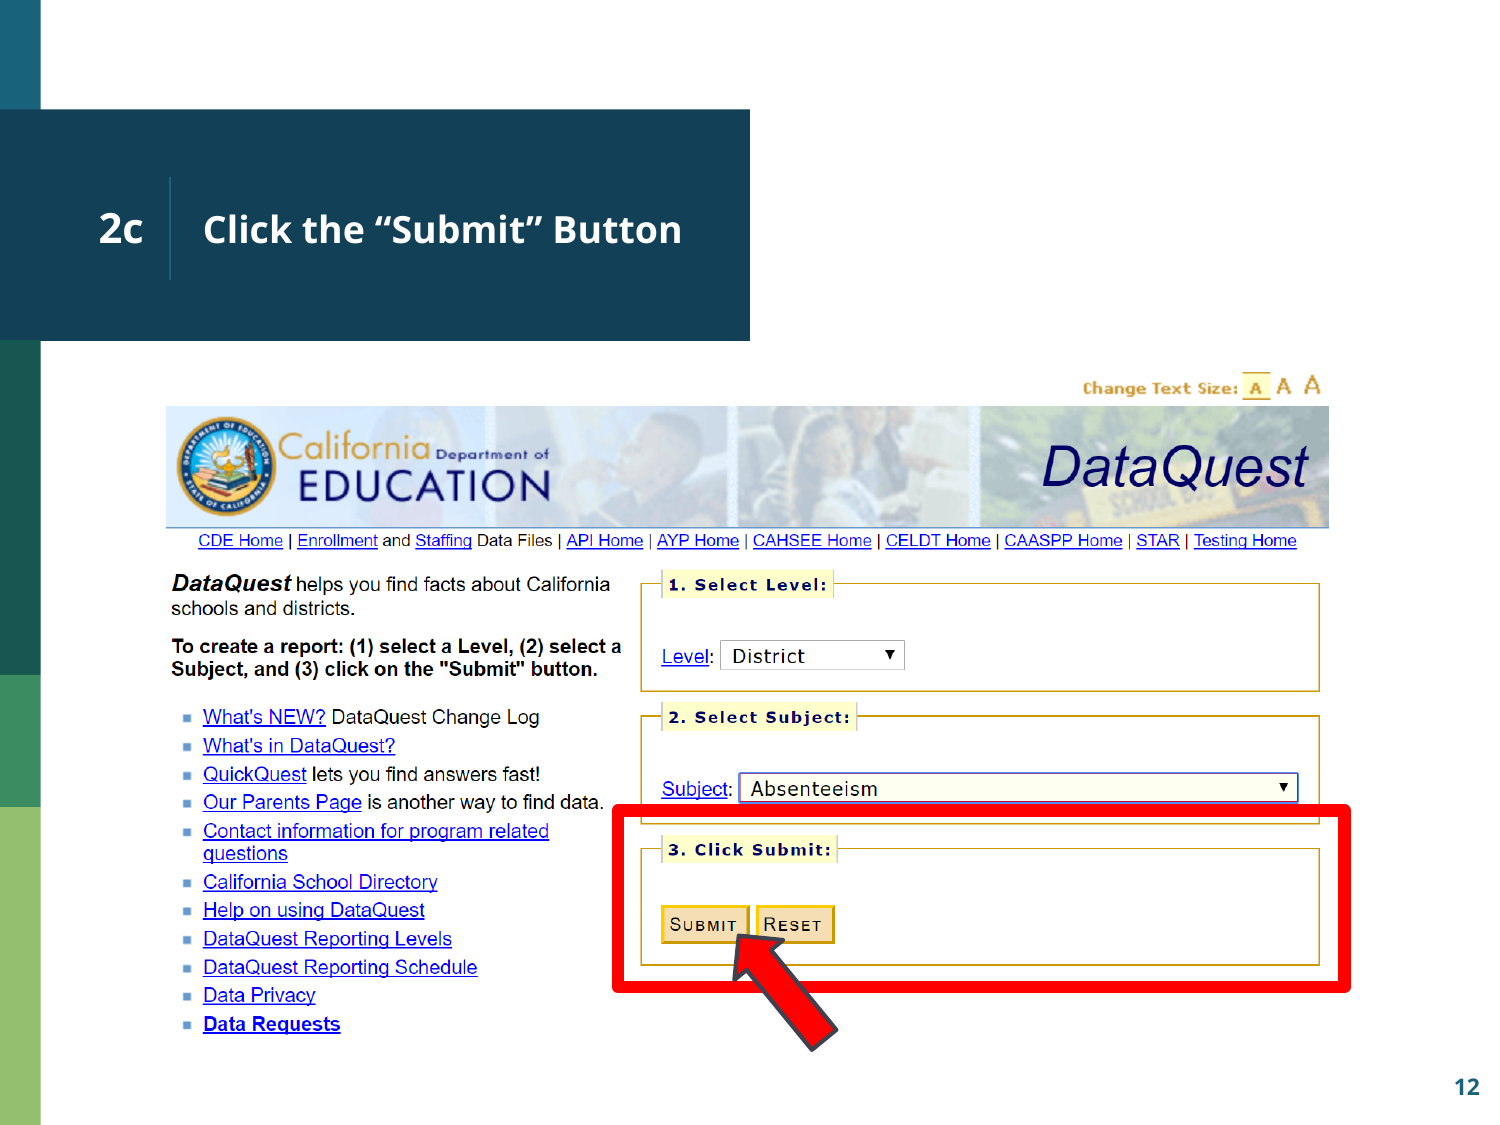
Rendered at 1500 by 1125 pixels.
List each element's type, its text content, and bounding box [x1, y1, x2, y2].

text_box 2c [75, 194, 168, 260]
title Click the “Submit” Button [187, 116, 715, 342]
picture [138, 372, 1362, 1063]
